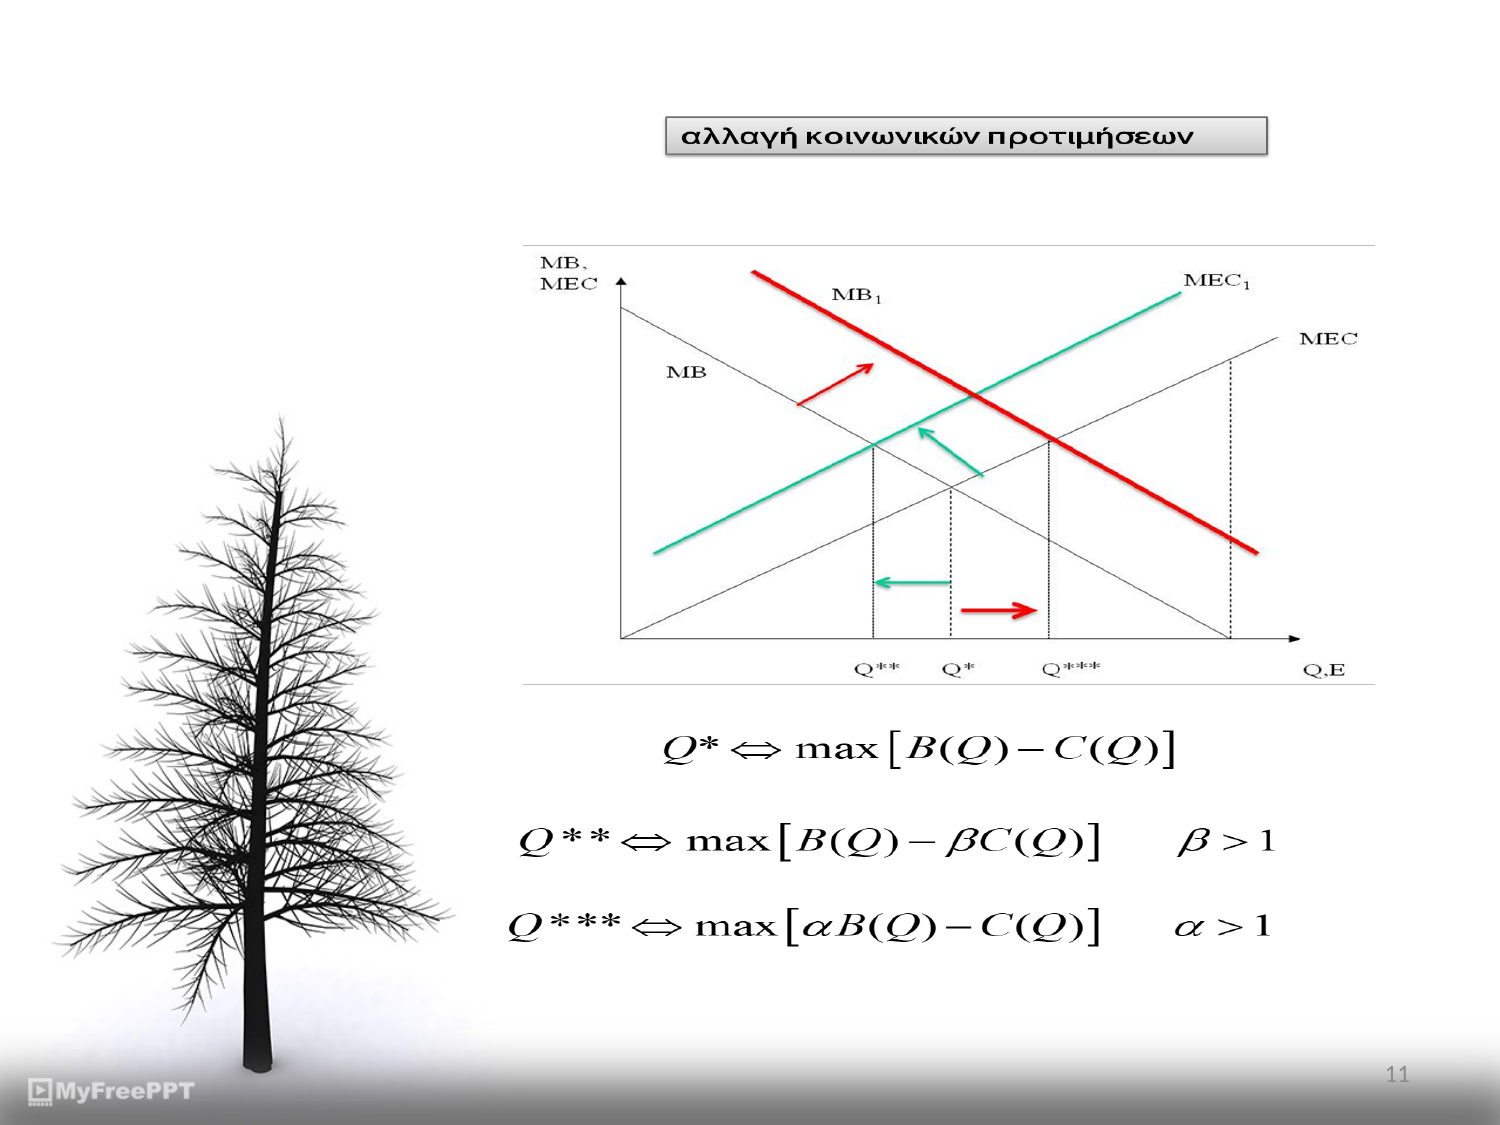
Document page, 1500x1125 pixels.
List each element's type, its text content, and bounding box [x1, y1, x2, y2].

slide_number 11 [1074, 1042, 1425, 1103]
picture [0, 0, 1500, 1125]
